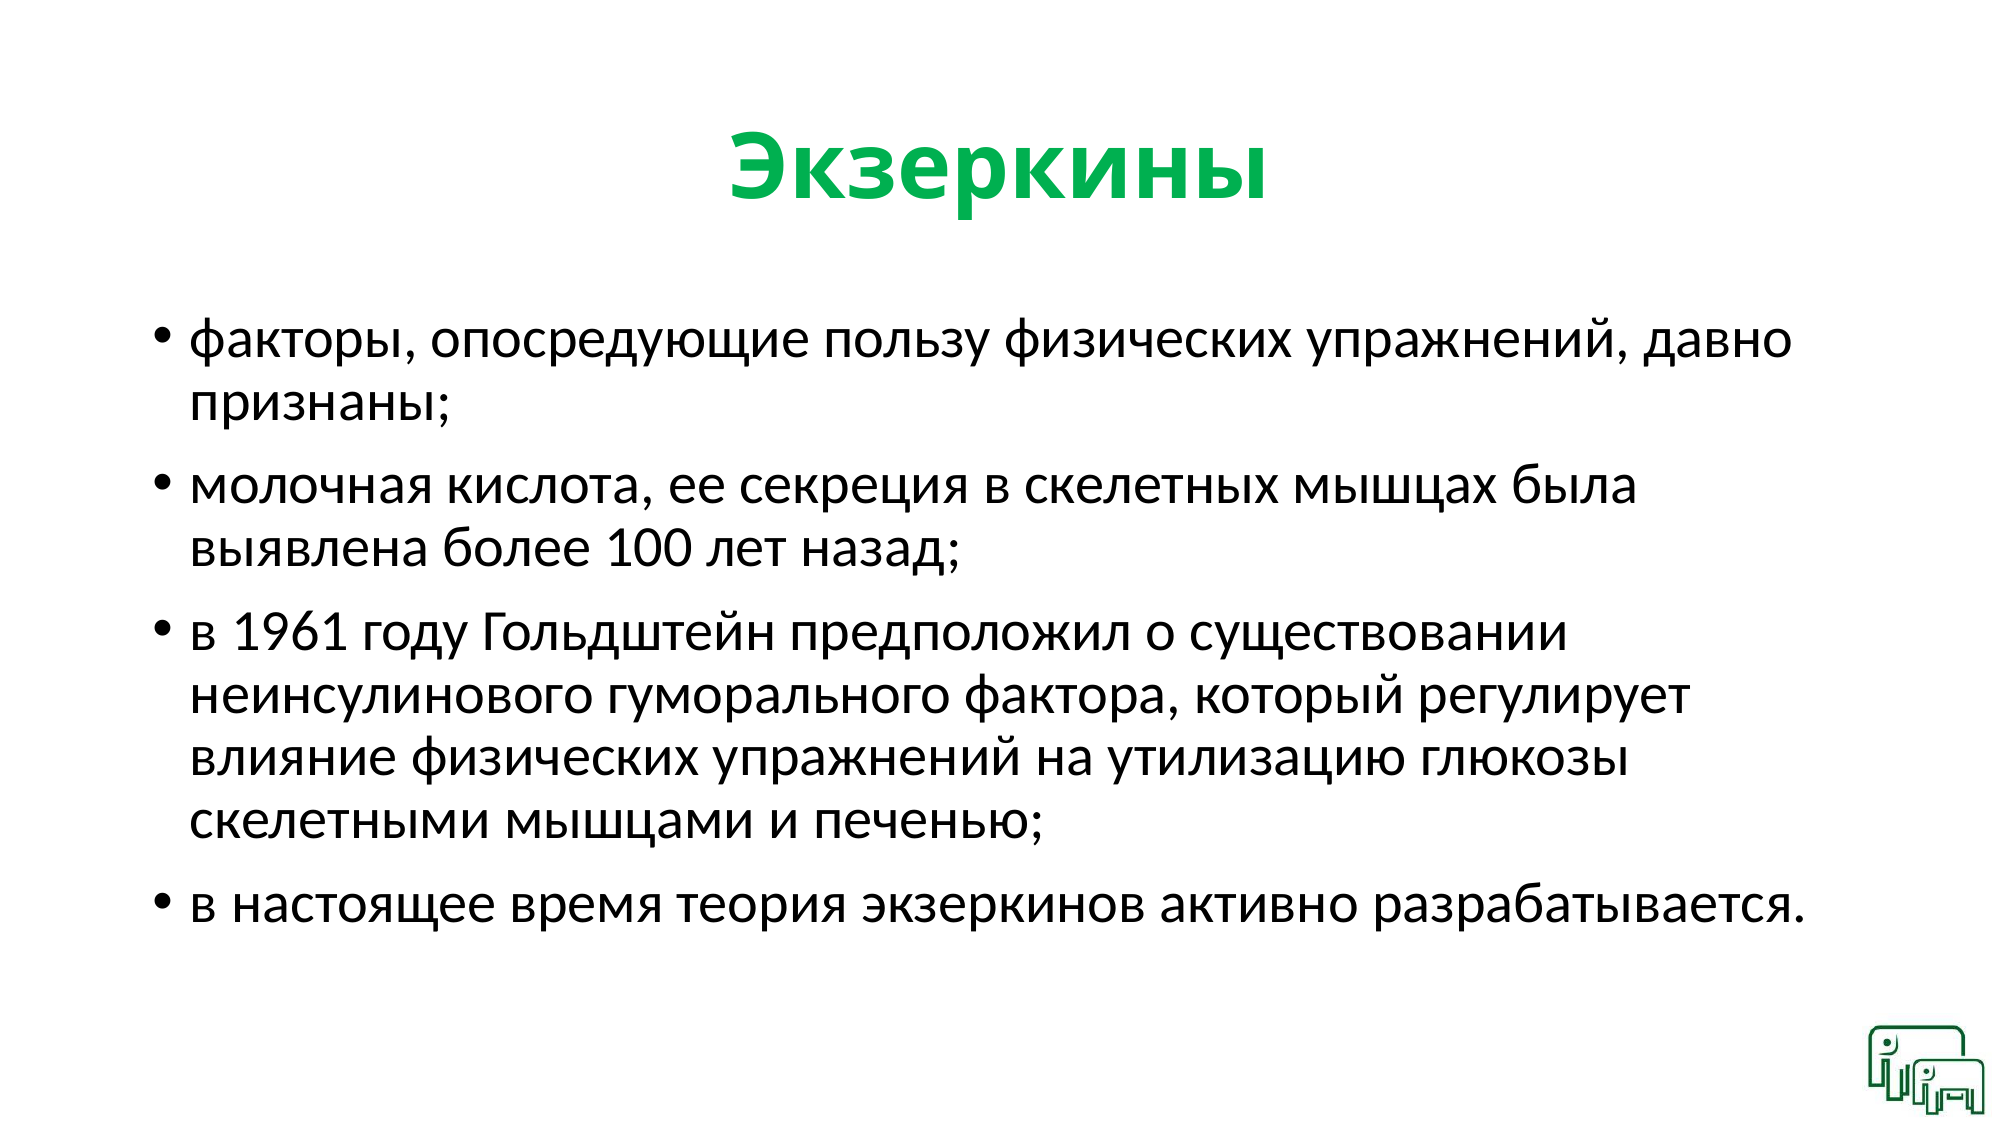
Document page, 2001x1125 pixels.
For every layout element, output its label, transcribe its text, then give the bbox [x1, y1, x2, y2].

picture [1862, 1013, 1992, 1119]
title Экзеркины [137, 59, 1863, 278]
list факторы, опосредующие пользу физических упражнений, давно признаны; молочная кислота, ее секреция в скелетных мышцах была выявлена более 100 лет назад; в 1961 году Гольдштейн предположил о существовании неинсулинового гуморального фактора, который регулирует влияние физических упражнений на утилизацию глюкозы скелетными мышцами и печенью; в настоящее время теория экзеркинов активно разрабатывается. [137, 299, 1863, 1014]
